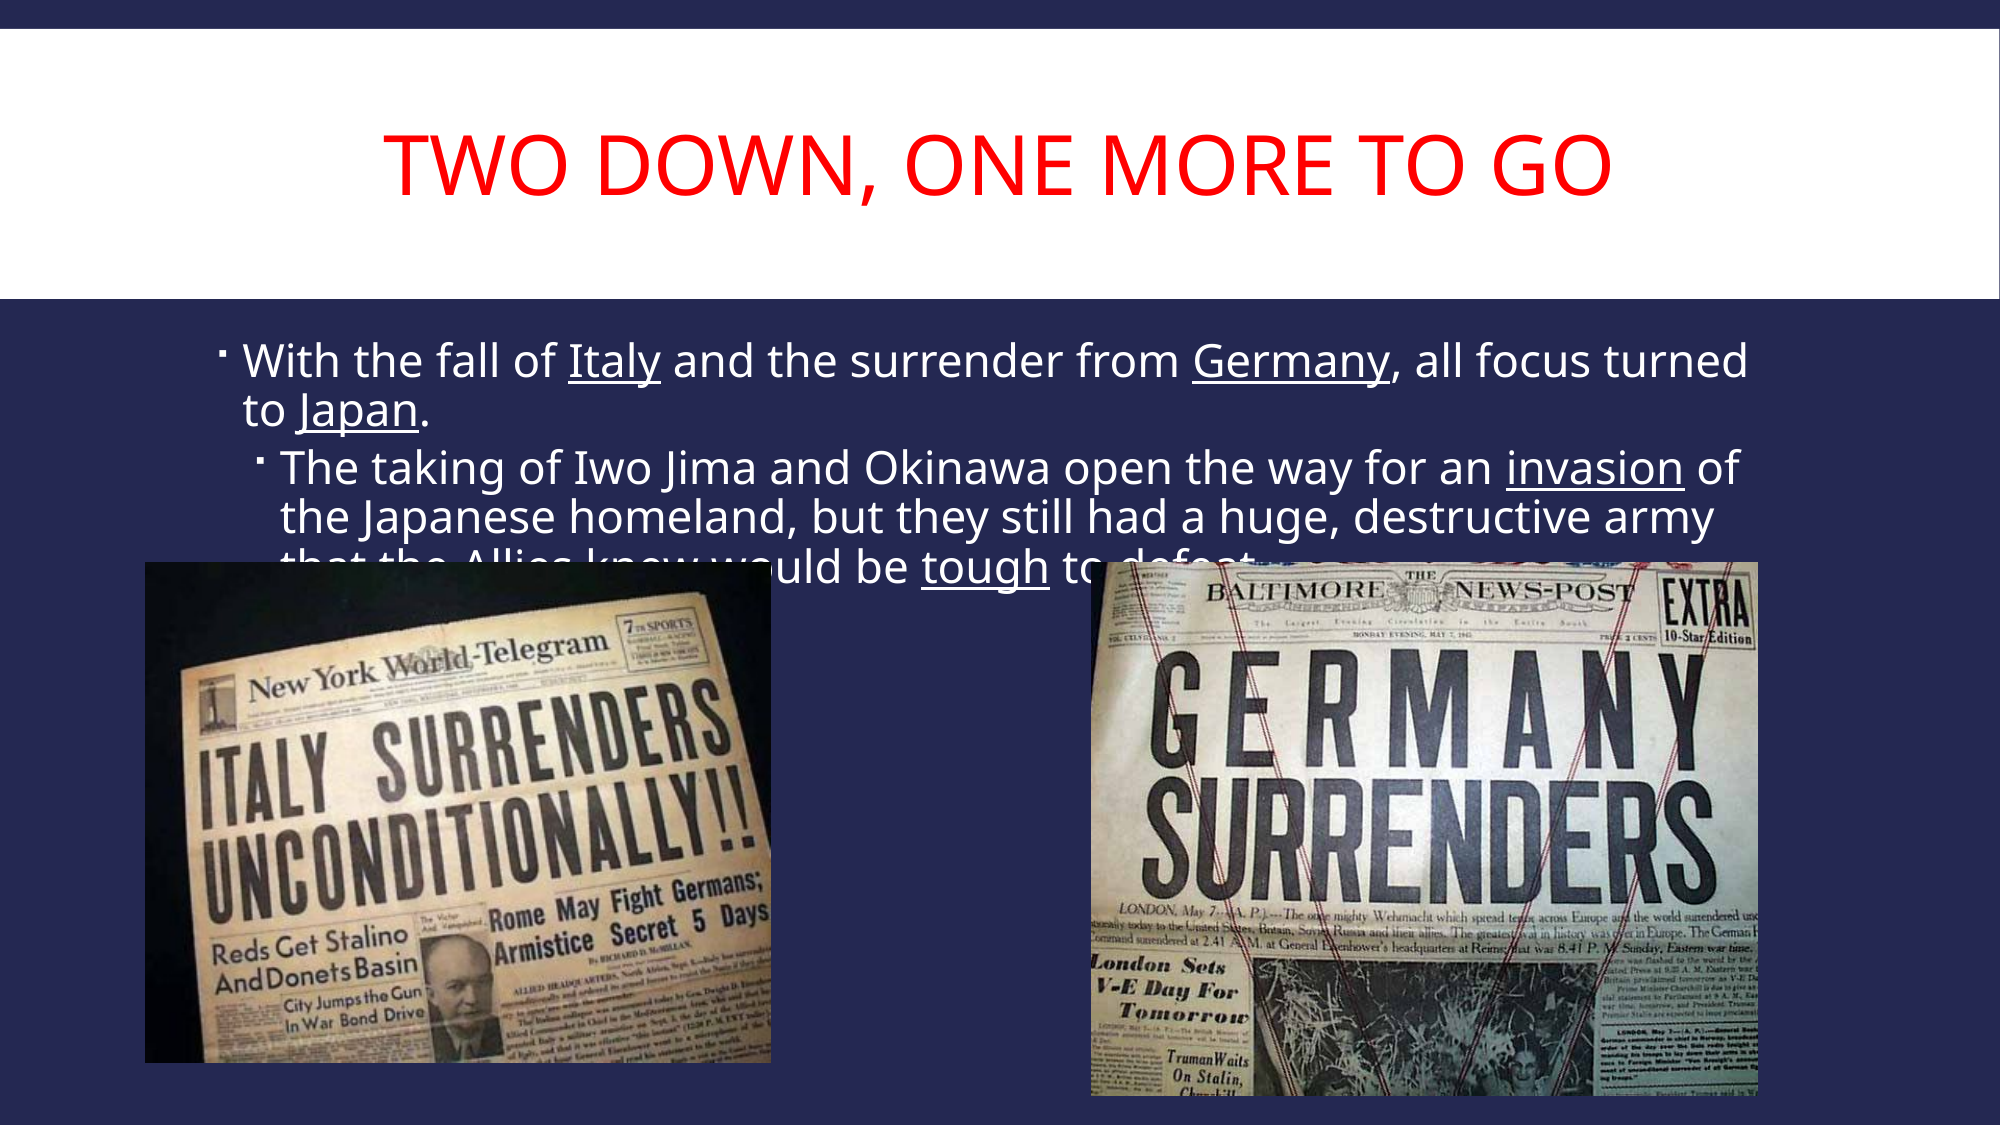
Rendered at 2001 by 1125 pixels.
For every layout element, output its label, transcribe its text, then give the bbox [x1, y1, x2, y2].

picture [145, 562, 772, 1063]
list With the fall of Italy and the surrender from Germany, all focus turned to Japan. The taking of Iwo Jima and Okinawa open the way for an invasion of the Japanese homeland, but they still had a huge, destructive army that the Allies knew would be tough to defeat. [197, 329, 1803, 1020]
picture [1091, 562, 1759, 1097]
title Two down, one more to go [197, 46, 1803, 295]
